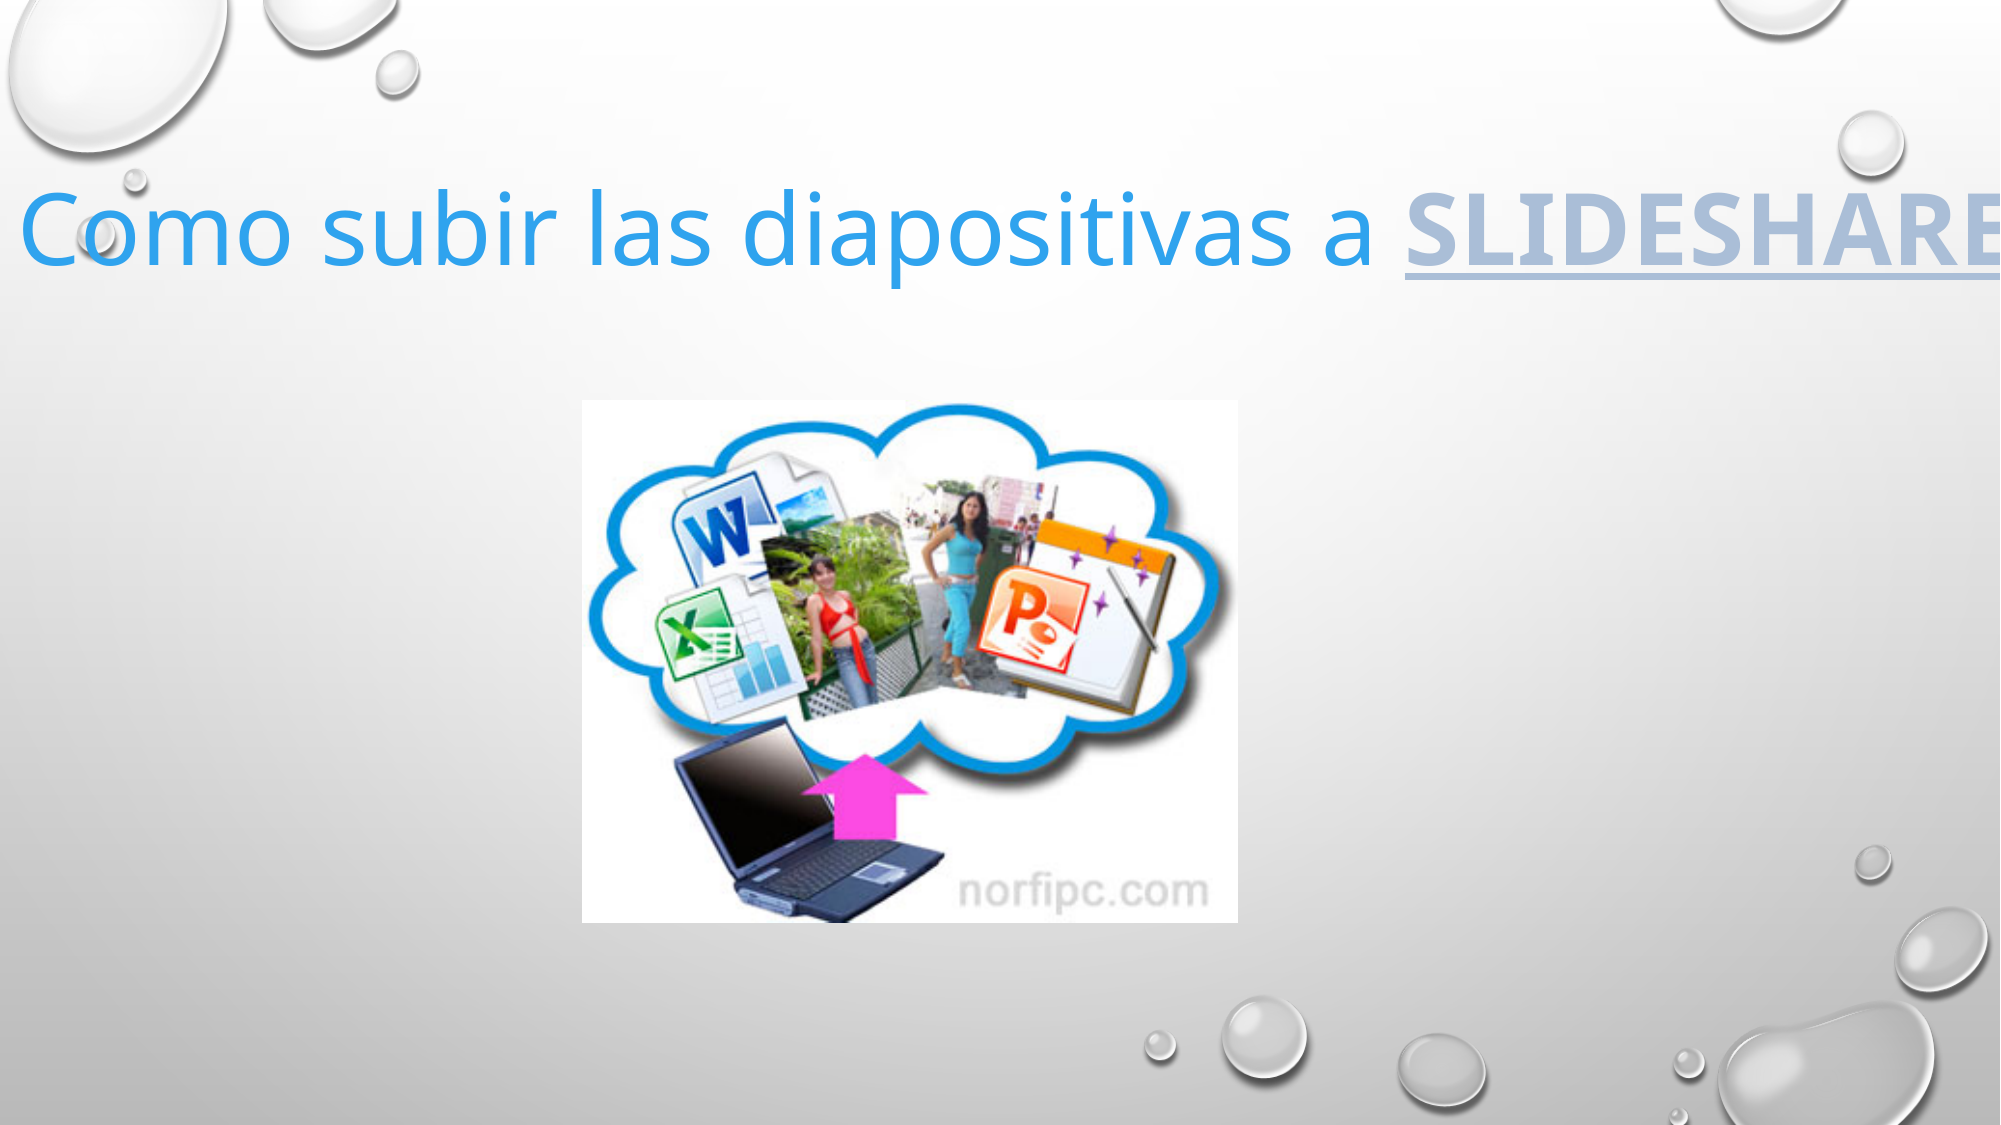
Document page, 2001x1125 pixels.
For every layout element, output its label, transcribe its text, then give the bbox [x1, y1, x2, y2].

text_box Como subir las diapositivas a SLIDESHARE [2, 157, 2000, 293]
picture [0, 0, 2000, 1125]
